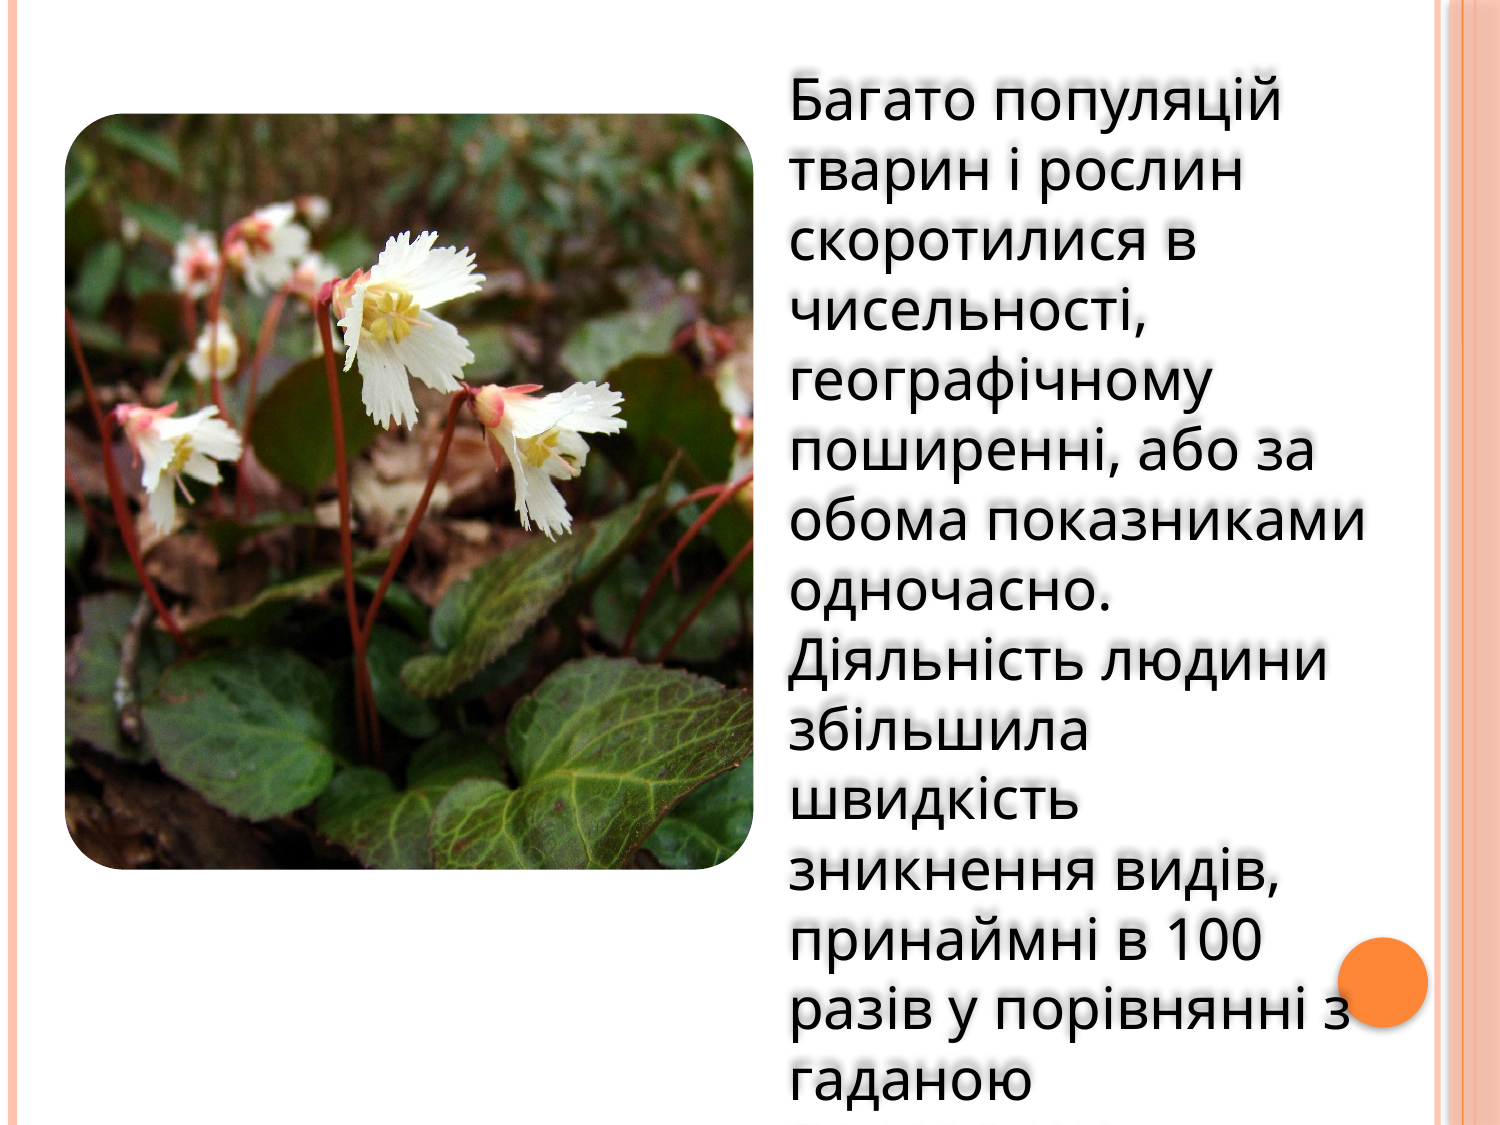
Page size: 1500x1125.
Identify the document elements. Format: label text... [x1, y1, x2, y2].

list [64, 113, 754, 871]
list Багато популяцій тварин і рослин скоротилися в чисельності, географічному поширенні, або за обома показниками одночасно. Діяльність людини збільшила швидкість зникнення видів, принаймні в 100 разів у порівнянні з гаданою природною швидкістю. [773, 54, 1398, 1059]
